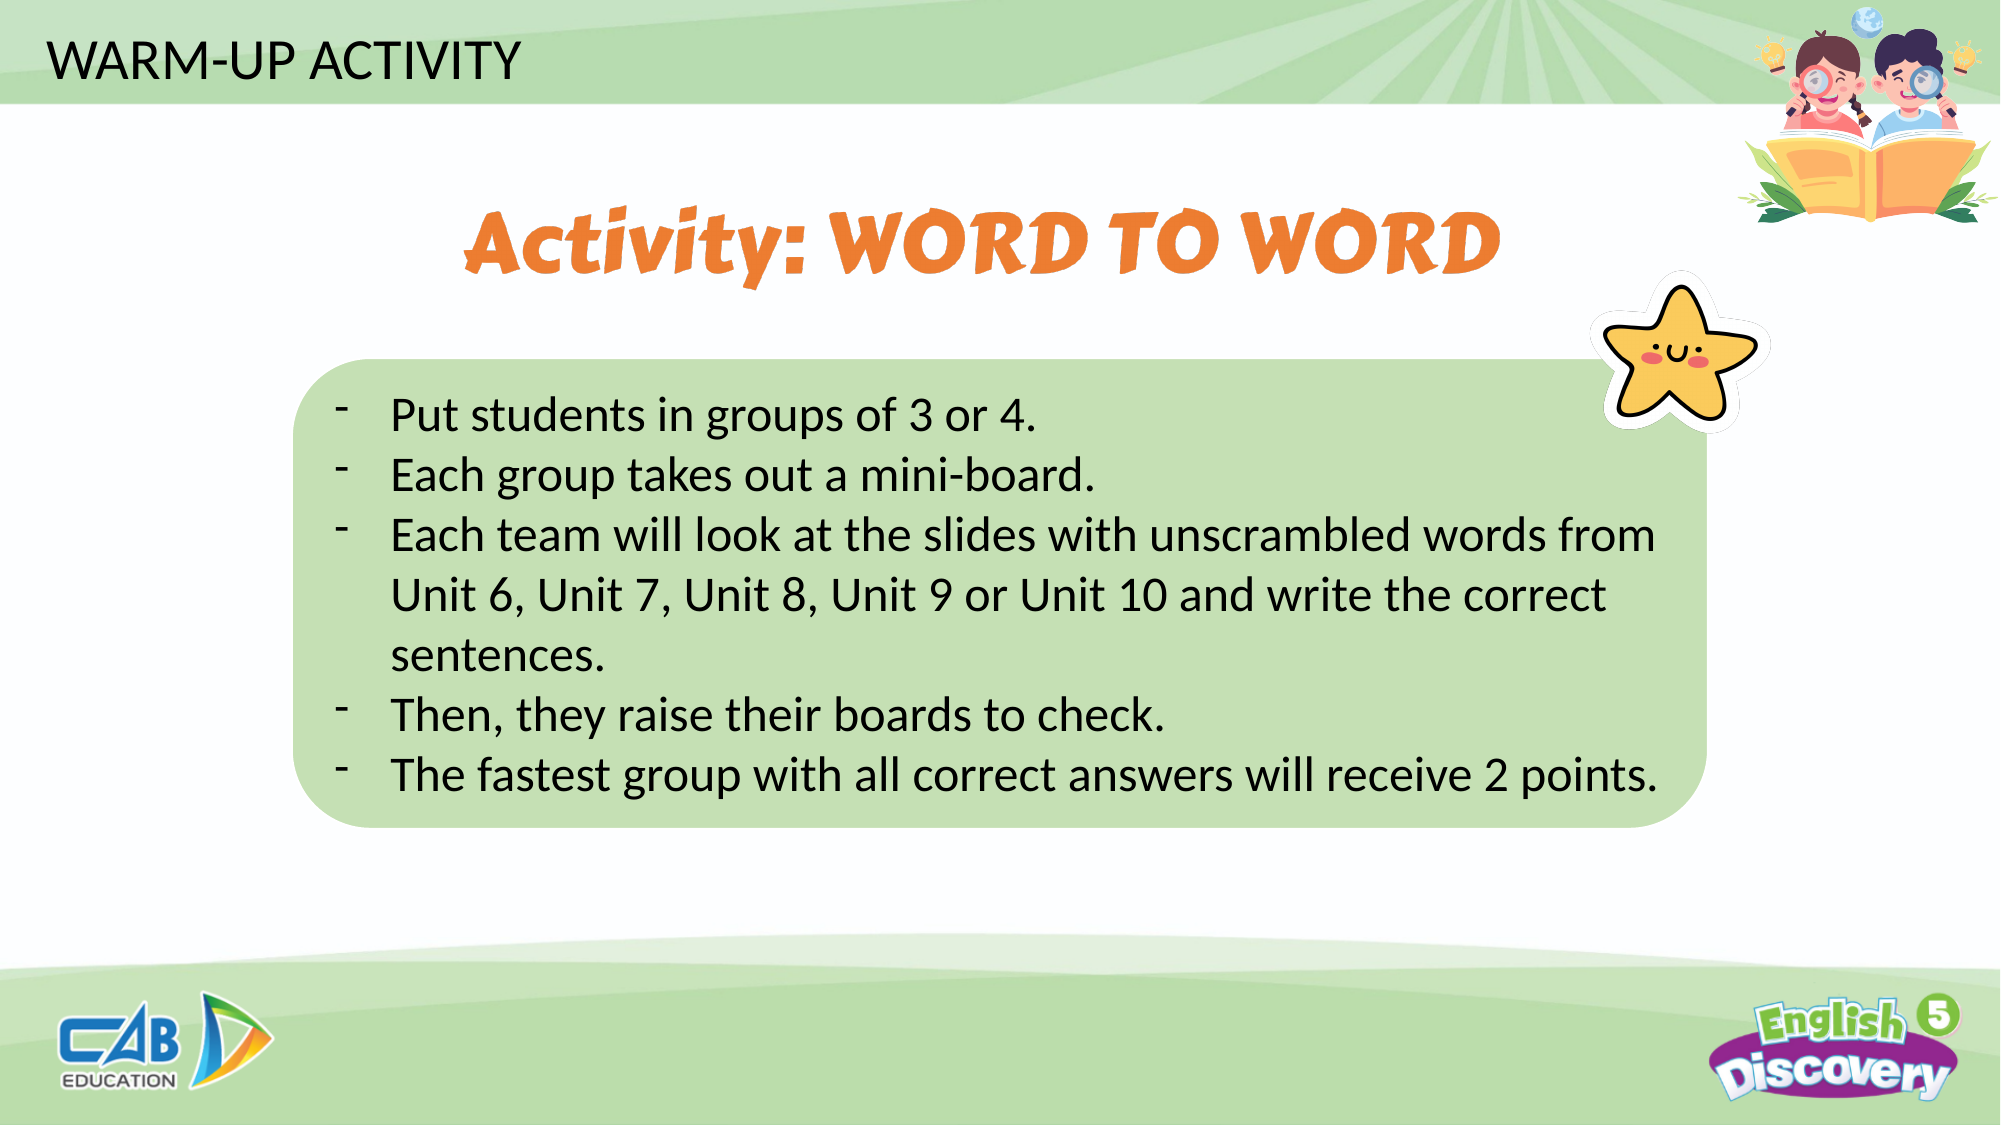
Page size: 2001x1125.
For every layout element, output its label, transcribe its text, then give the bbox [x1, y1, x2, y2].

text_box [290, 375, 1710, 830]
picture [0, 0, 2001, 1125]
text_box Put students in groups of 3 or 4. Each group takes out a mini-board. Each team will look at the slides with unscrambled words from Unit 6, Unit 7, Unit 8, Unit 9 or Unit 10 and write the correct sentences. Then, they raise their boards to check. The fastest group with all correct answers will receive 2 points. [319, 373, 1681, 809]
text_box WARM-UP ACTIVITY [31, 30, 1729, 91]
text_box [322, 356, 1582, 373]
